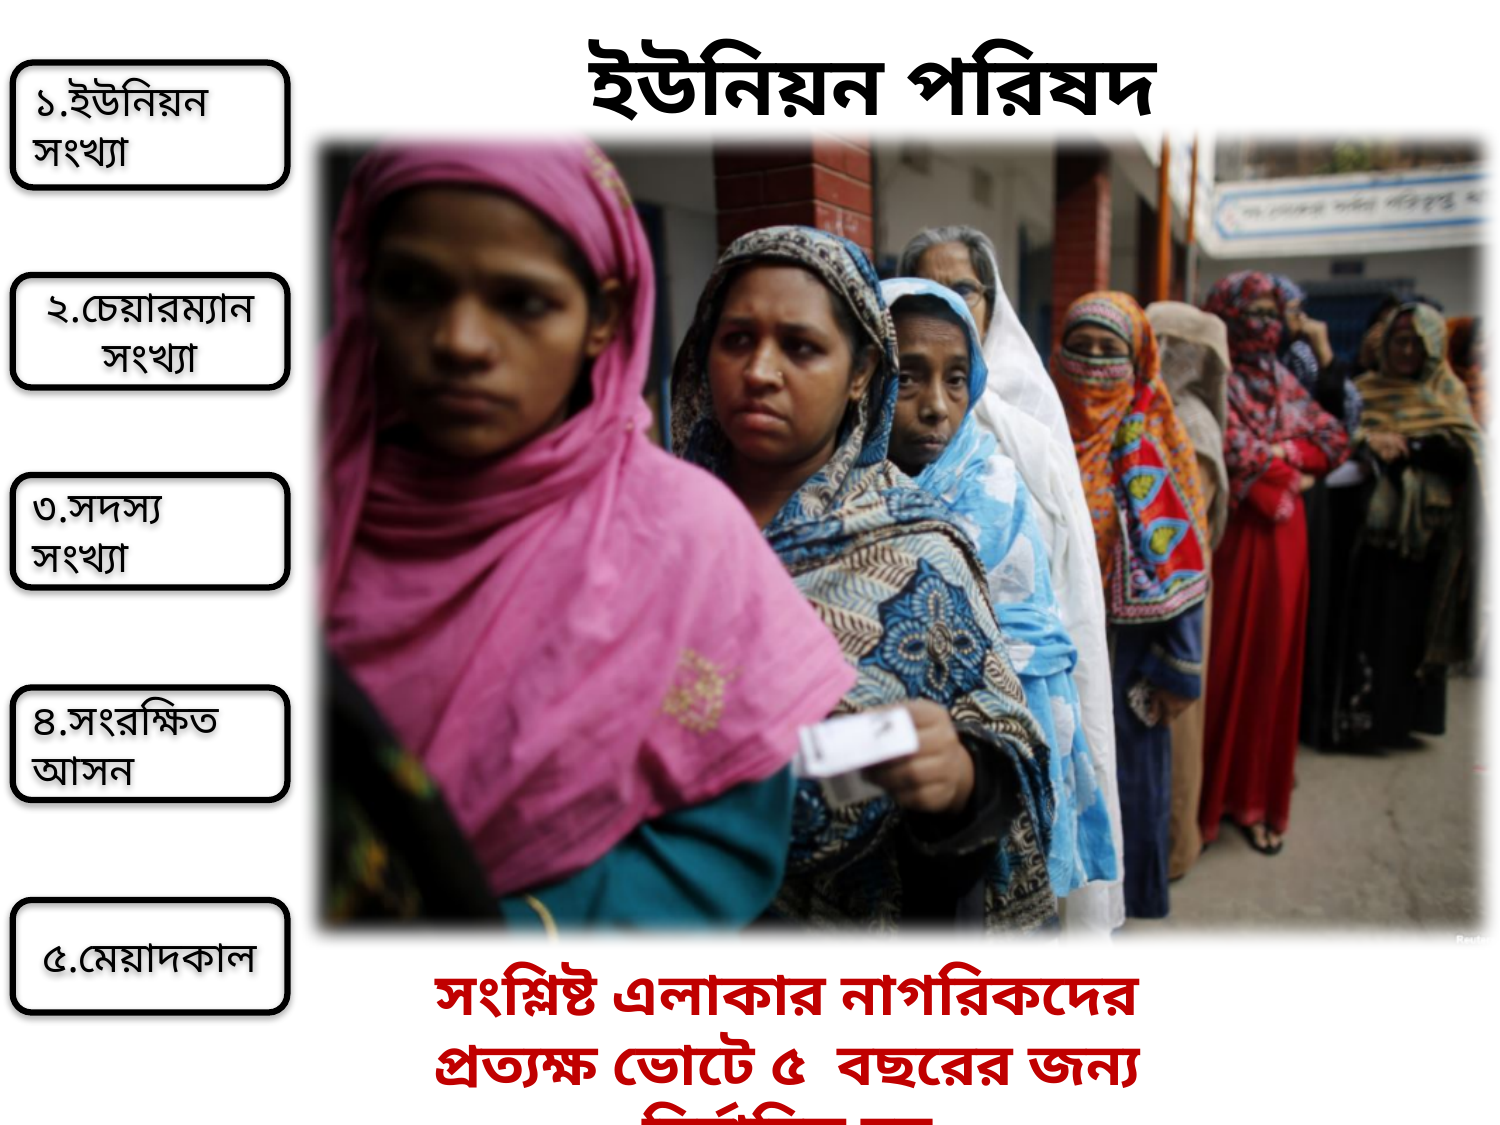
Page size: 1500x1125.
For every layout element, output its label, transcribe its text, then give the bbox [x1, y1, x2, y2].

text_box সংশ্লিষ্ট এলাকার নাগরিকদের প্রত্যক্ষ ভোটে ৫ বছরের জন্য নির্বাচিত হন [412, 960, 1163, 1125]
text_box ৫.মেয়াদকাল [11, 899, 289, 1014]
text_box ৪.সংরক্ষিত আসন [11, 686, 289, 801]
text_box ১.ইউনিয়ন সংখ্যা [11, 61, 289, 189]
text_box ২.চেয়ারম্যান সংখ্যা [11, 274, 289, 389]
text_box ইউনিয়ন পরিষদ [574, 24, 1172, 123]
picture [299, 124, 1500, 951]
text_box ৩.সদস্য সংখ্যা [11, 474, 289, 589]
